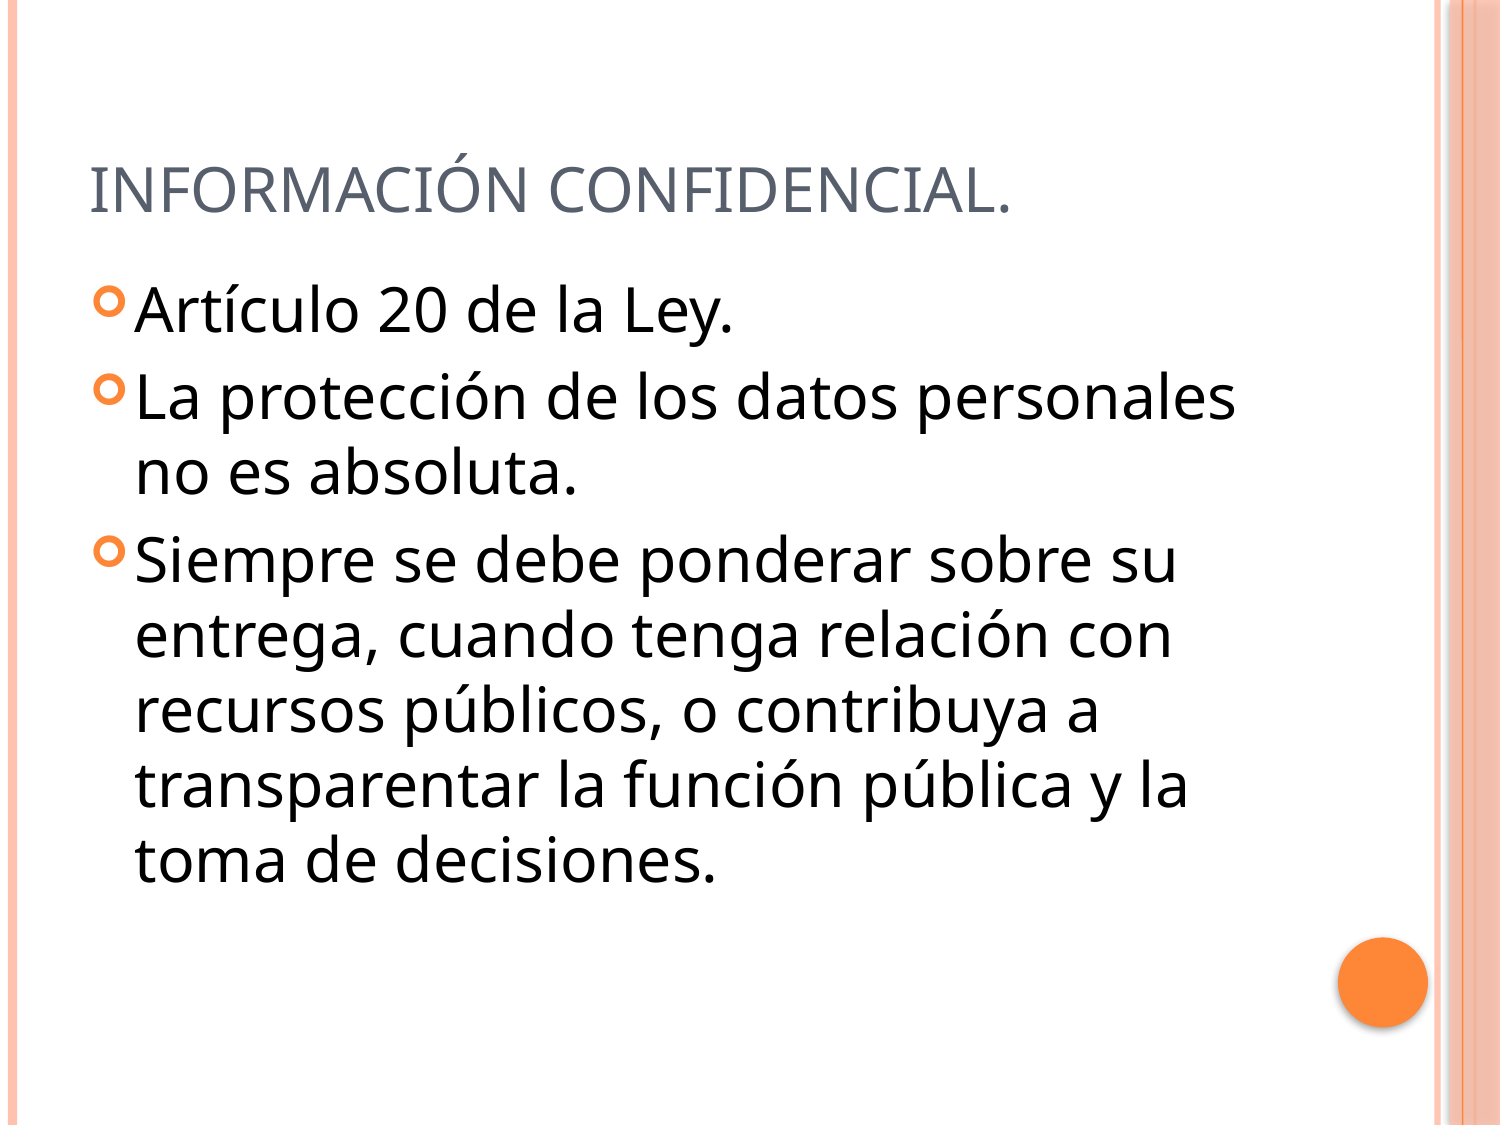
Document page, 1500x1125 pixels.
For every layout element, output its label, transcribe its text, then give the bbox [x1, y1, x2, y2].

title Información confidencial. [75, 45, 1300, 233]
list Artículo 20 de la Ley. La protección de los datos personales no es absoluta. Siempre se debe ponderar sobre su entrega, cuando tenga relación con recursos públicos, o contribuya a transparentar la función pública y la toma de decisiones. [75, 262, 1300, 1062]
